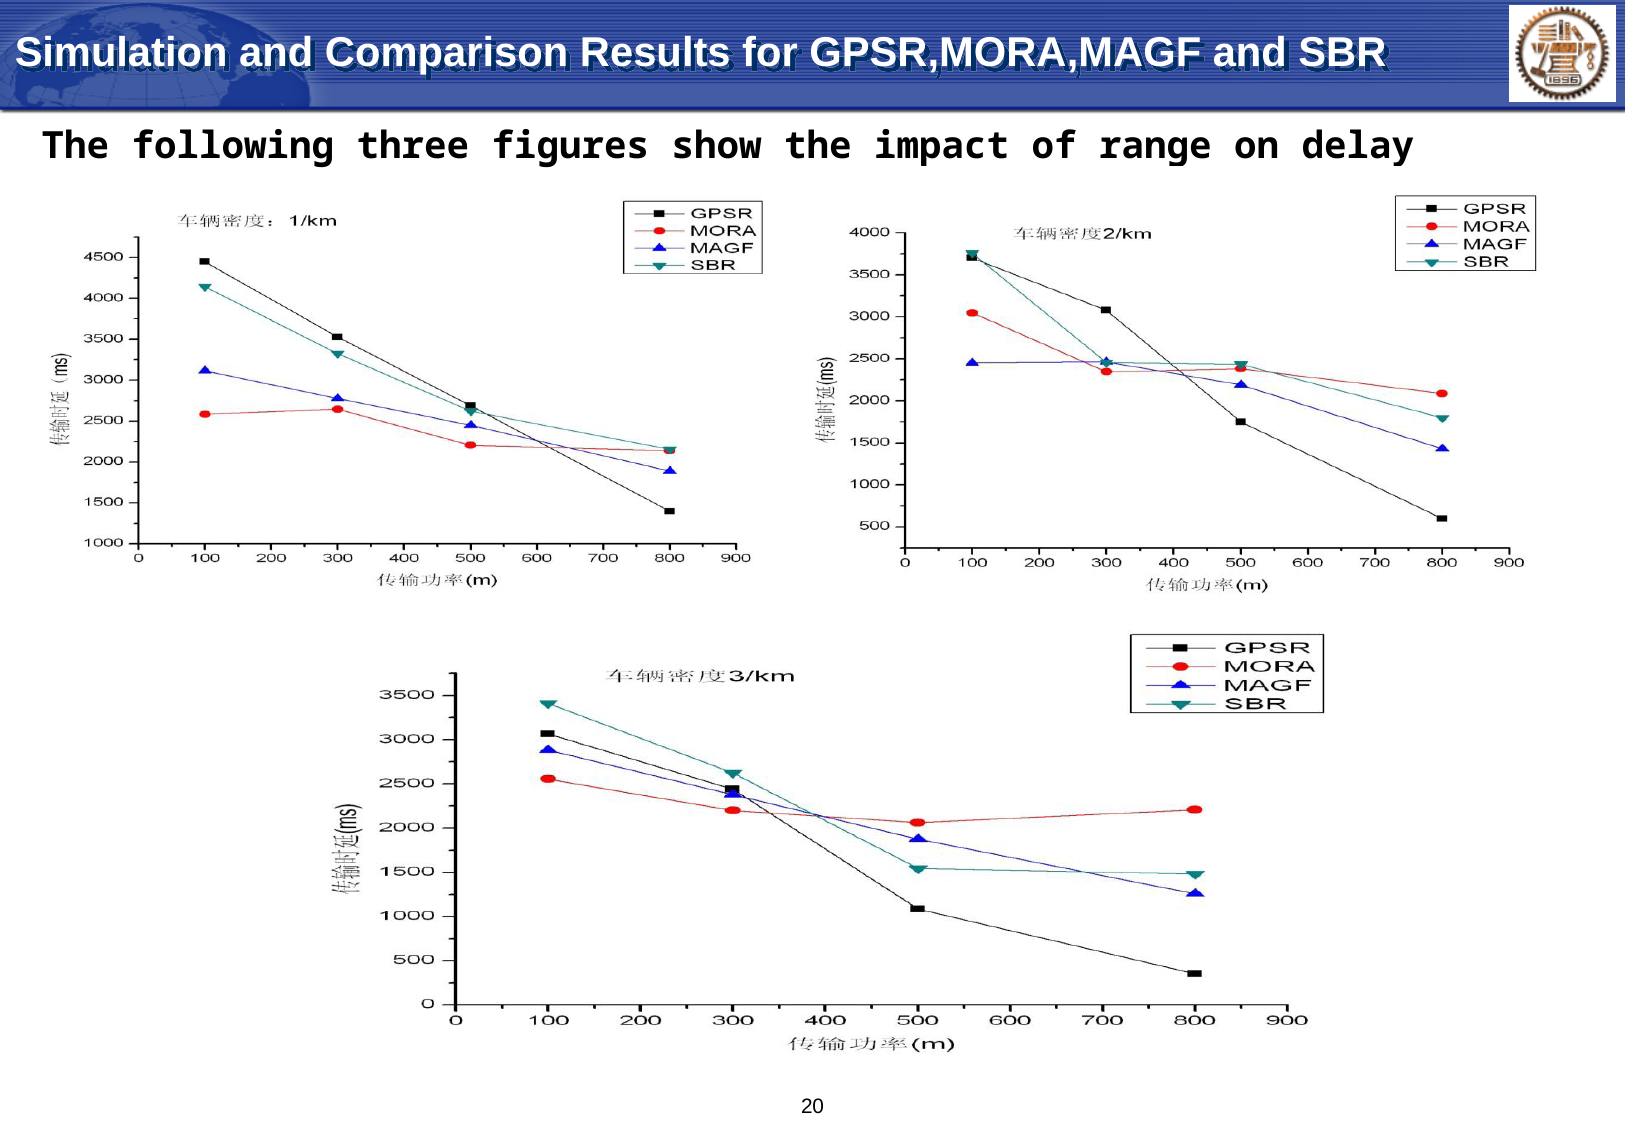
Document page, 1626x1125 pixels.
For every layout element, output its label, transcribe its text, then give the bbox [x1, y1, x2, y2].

footer 20 [554, 1091, 1071, 1125]
picture [0, 0, 1625, 120]
picture [0, 166, 1581, 1083]
text_box The following three figures show the impact of range on delay [26, 113, 1504, 171]
text_box Simulation and Comparison Results for GPSR,MORA,MAGF and SBR [0, 0, 1412, 101]
